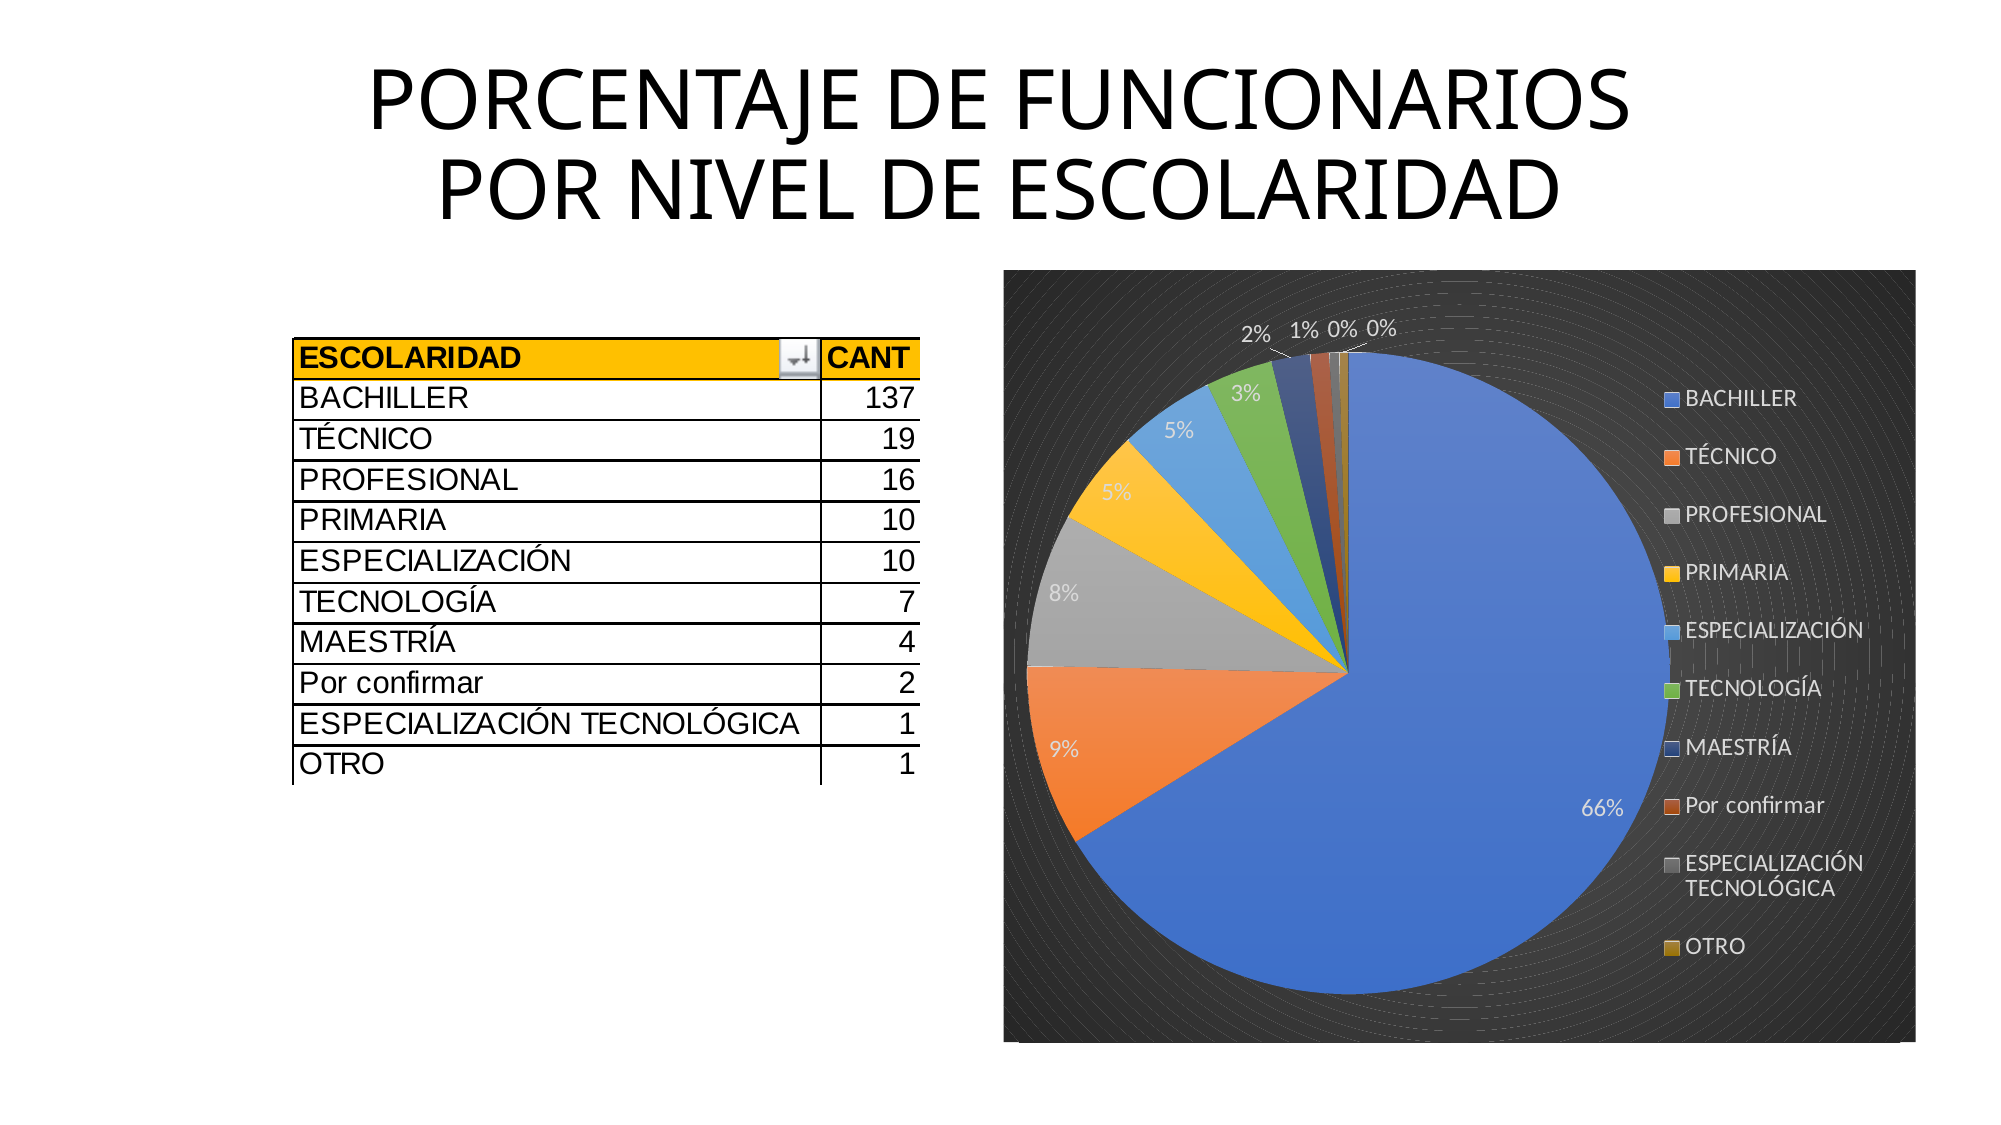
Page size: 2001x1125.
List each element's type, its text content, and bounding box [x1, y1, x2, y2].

picture [291, 337, 923, 788]
text_box PORCENTAJE DE FUNCIONARIOS POR NIVEL DE ESCOLARIDAD [291, 50, 1709, 211]
chart [1003, 270, 1916, 1043]
